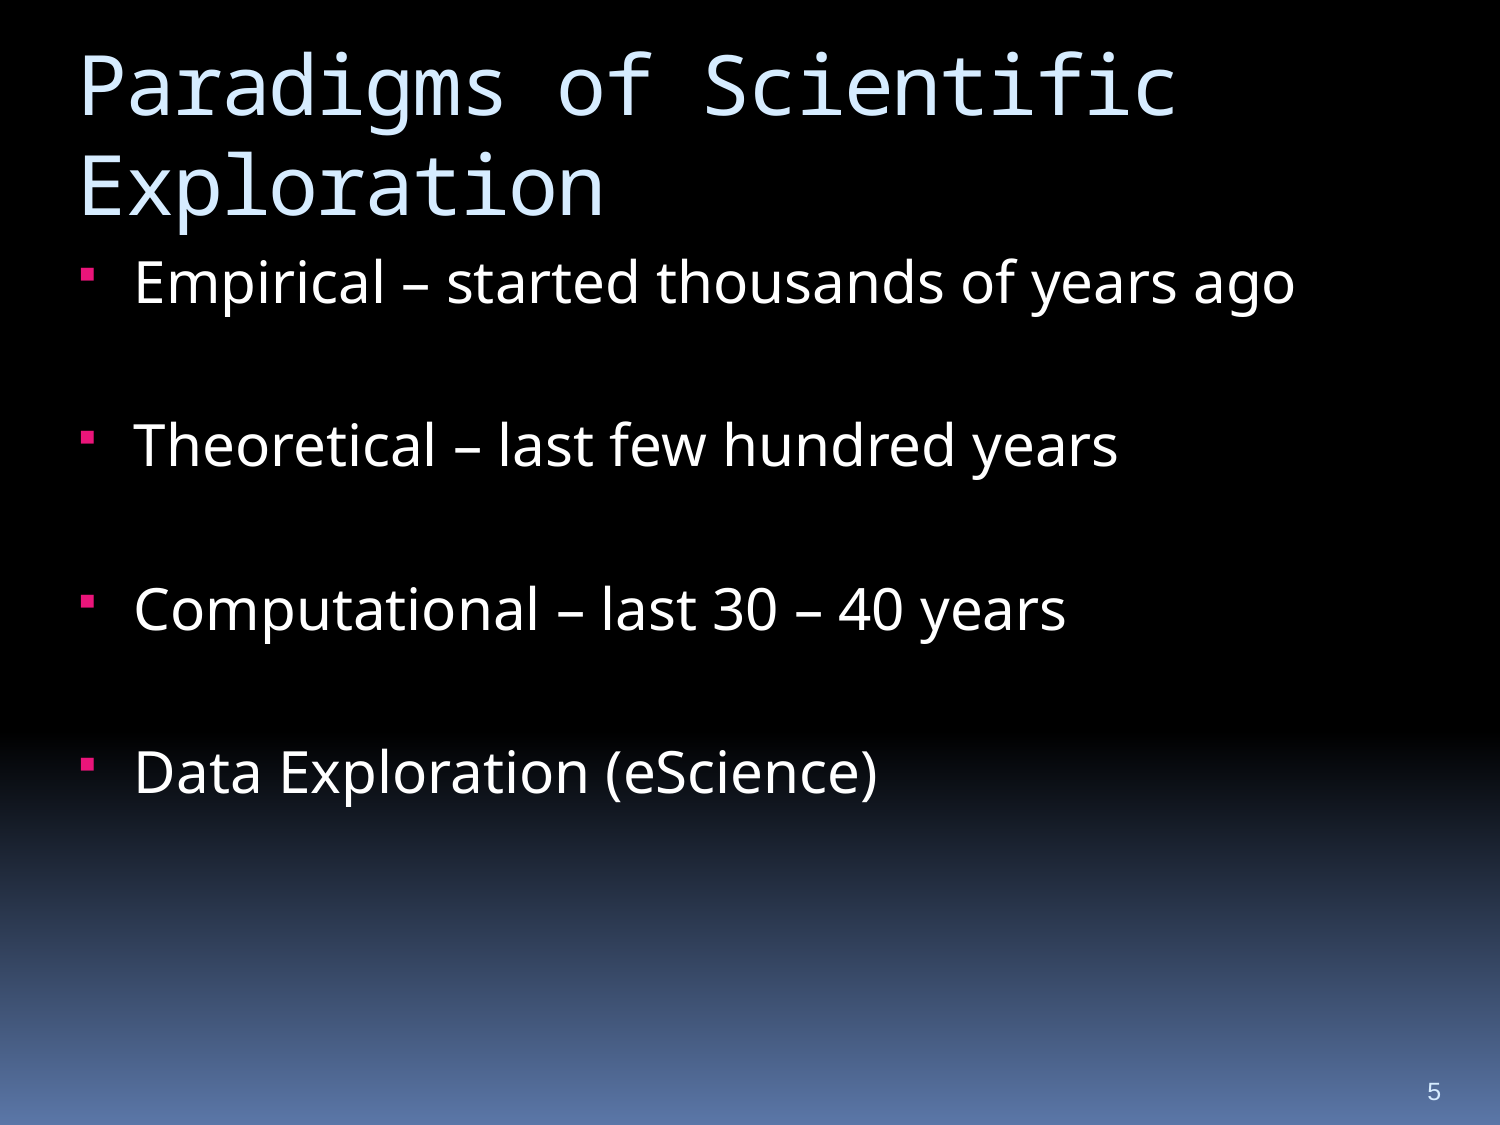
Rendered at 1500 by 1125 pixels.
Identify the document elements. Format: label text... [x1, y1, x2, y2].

title Paradigms of Scientific Exploration [62, 24, 1414, 207]
text_box Empirical – started thousands of years ago Theoretical – last few hundred years Computational – last 30 – 40 years Data Exploration (eScience) [62, 237, 1450, 1000]
slide_number 5 [1412, 1052, 1488, 1113]
